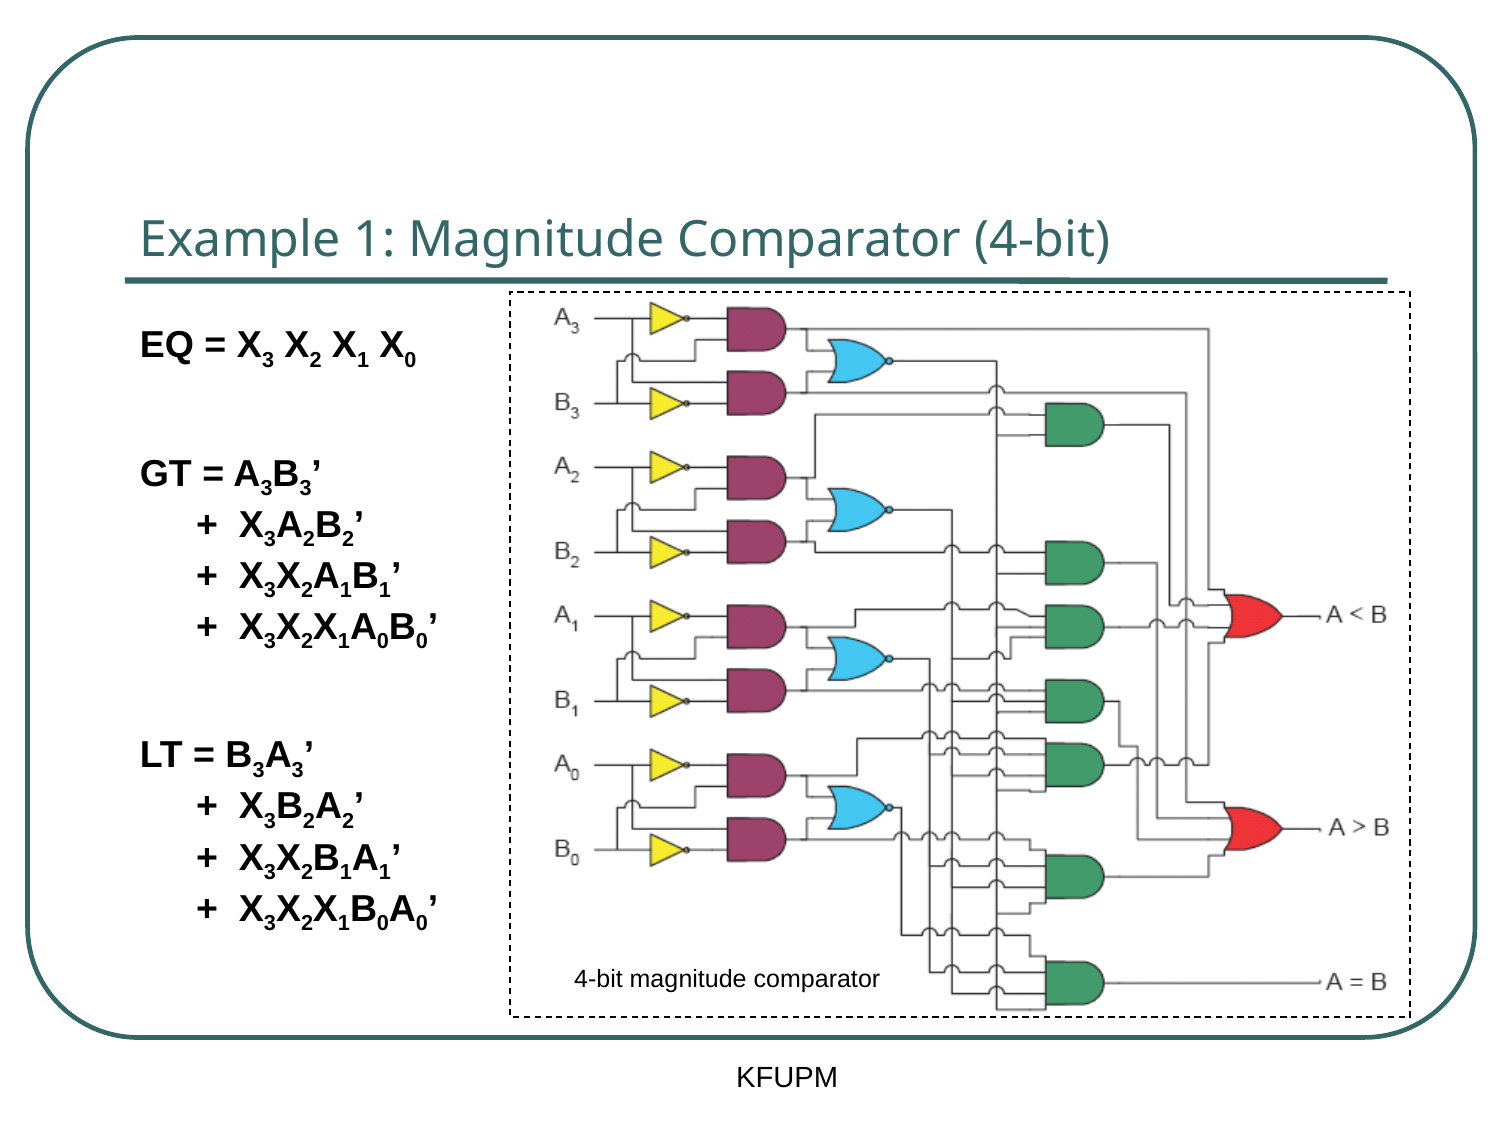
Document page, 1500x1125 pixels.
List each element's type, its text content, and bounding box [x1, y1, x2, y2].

title Example 1: Magnitude Comparator (4-bit) [124, 87, 1388, 275]
text_box [510, 291, 1411, 1017]
list EQ = X3 X2 X1 X0 GT = A3B3’ + X3A2B2’ + X3X2A1B1’ + X3X2X1A0B0’ LT = B3A3’ + X3B2A2’ + X3X2B1A1’ + X3X2X1B0A0’ [124, 312, 510, 975]
footer KFUPM [549, 1050, 1025, 1125]
picture [534, 293, 1402, 1019]
